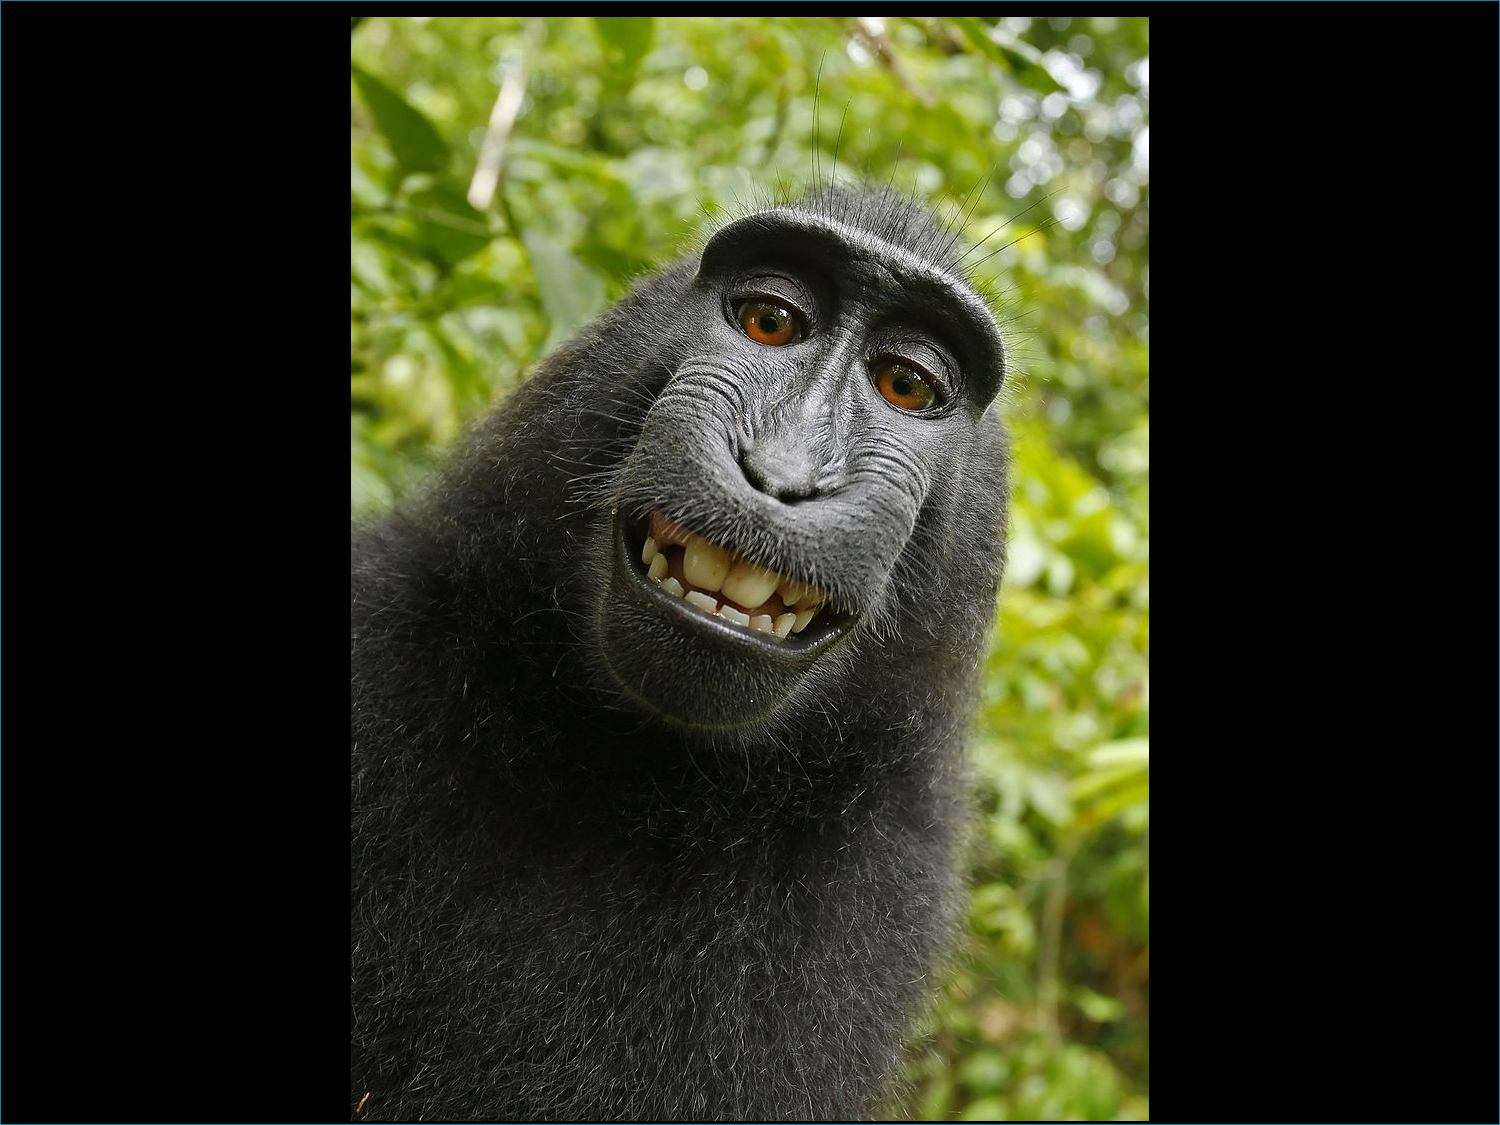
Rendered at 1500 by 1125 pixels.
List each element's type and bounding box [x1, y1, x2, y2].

text_box [0, 0, 1500, 1125]
picture [351, 17, 1149, 1121]
